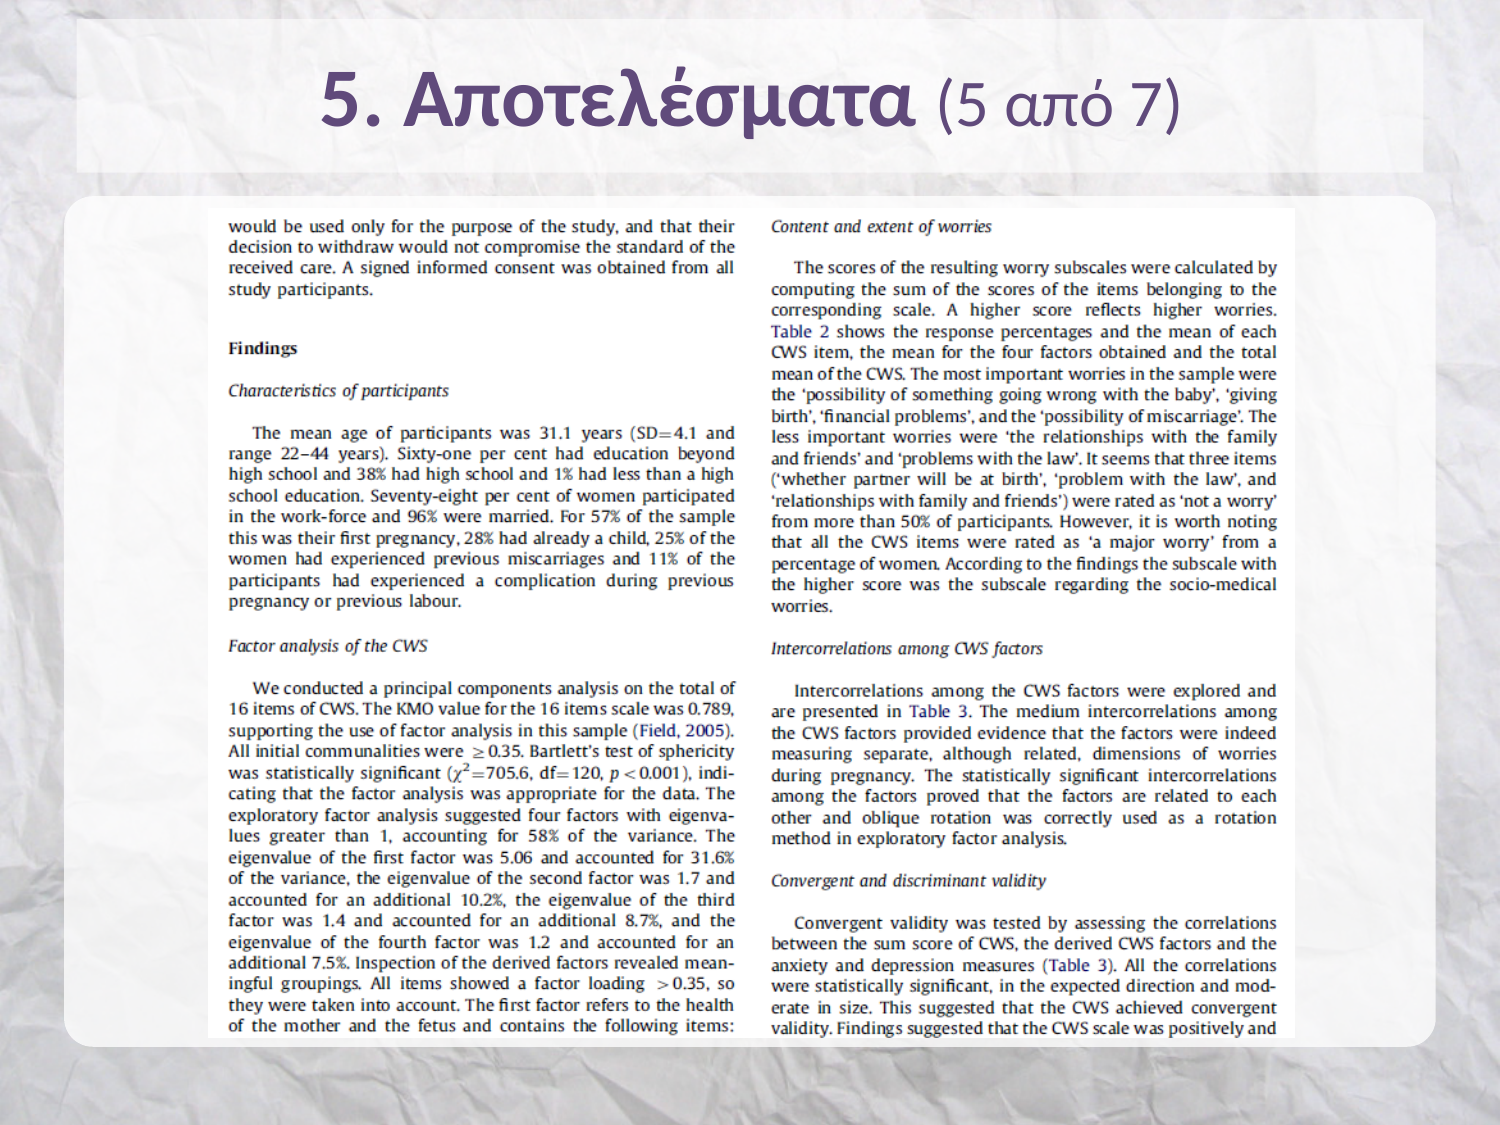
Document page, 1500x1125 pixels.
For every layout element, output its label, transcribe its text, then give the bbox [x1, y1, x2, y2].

picture [0, 0, 1500, 1125]
title 5. Αποτελέσματα (5 από 7) [76, 19, 1427, 169]
